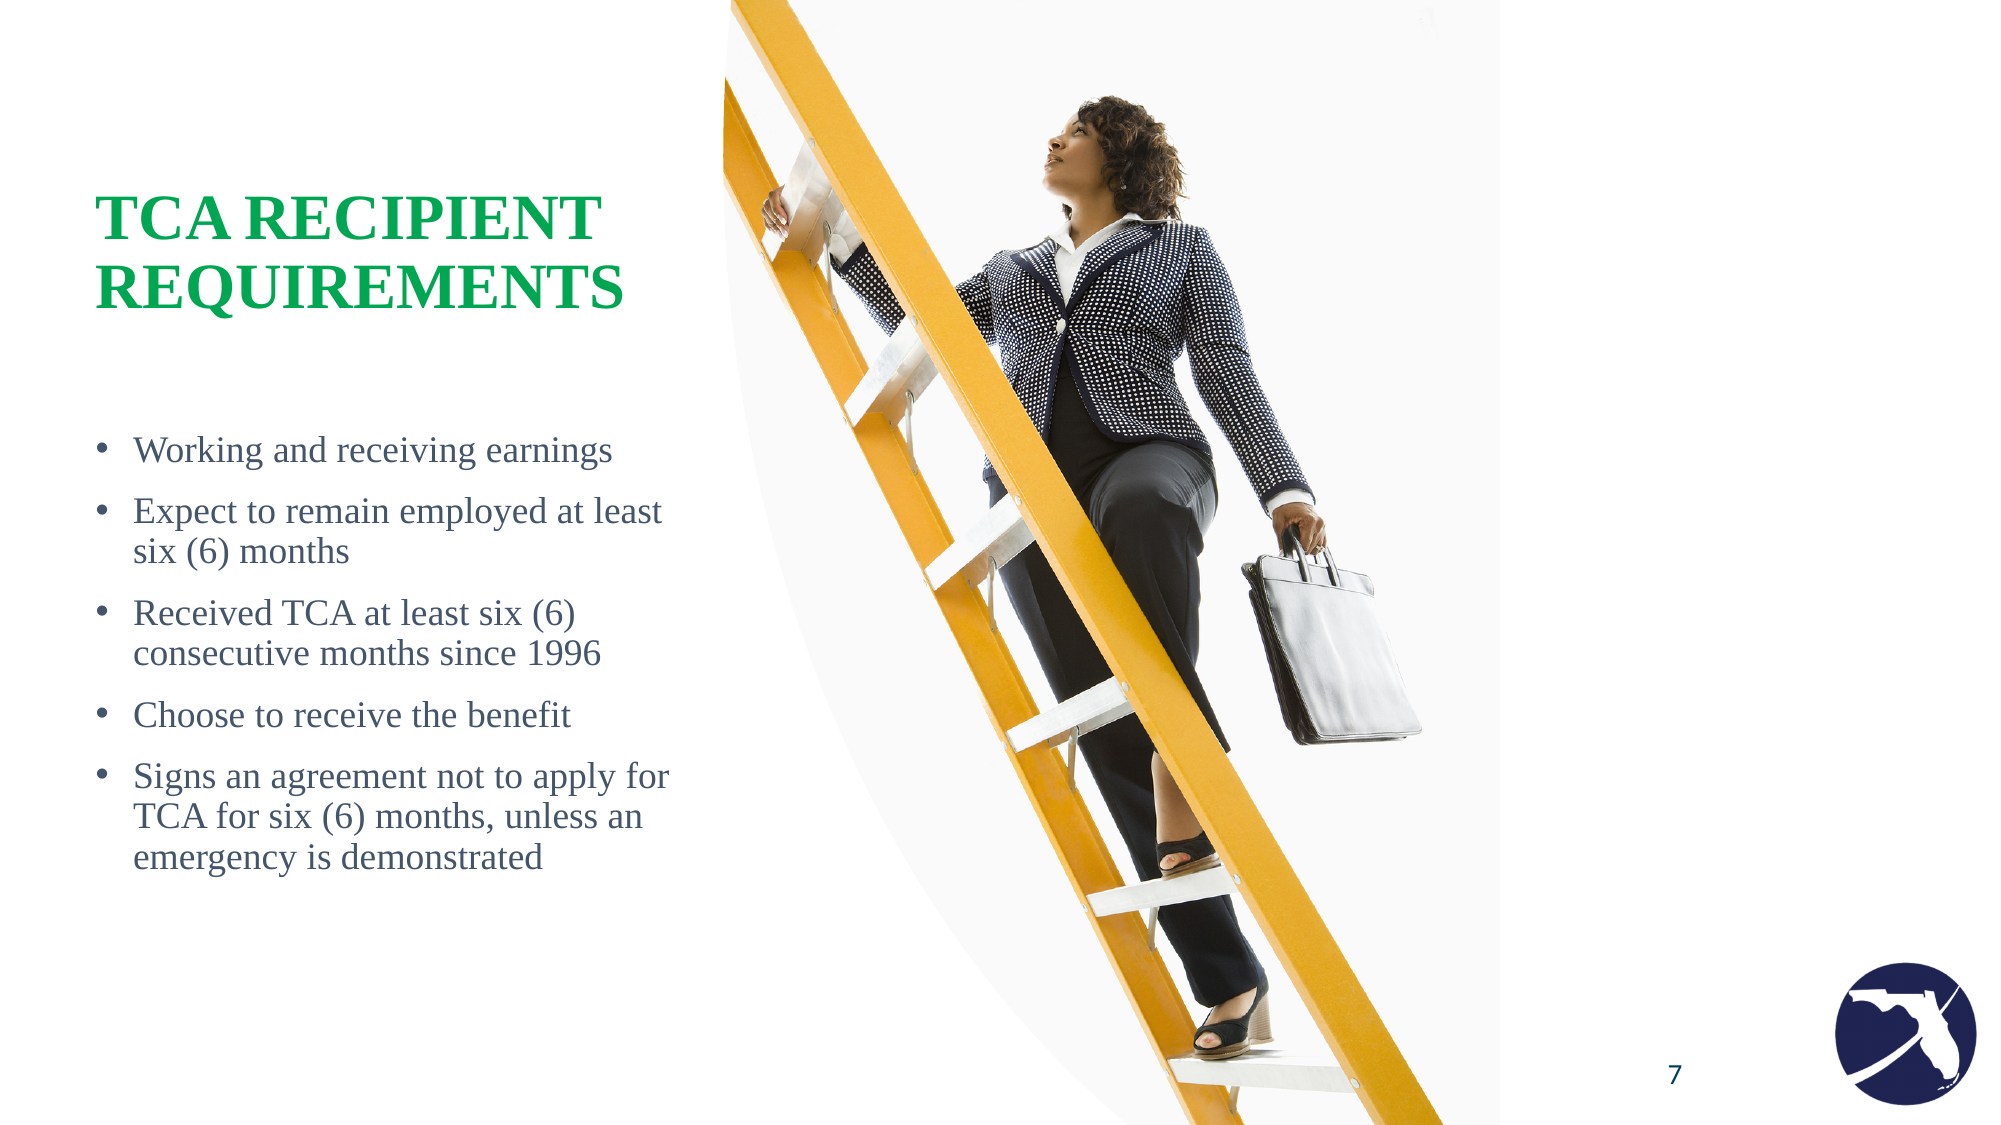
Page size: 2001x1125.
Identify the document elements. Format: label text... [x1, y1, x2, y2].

text_box Working and receiving earnings Expect to remain employed at least six (6) months Received TCA at least six (6) consecutive months since 1996 Choose to receive the benefit Signs an agreement not to apply for TCA for six (6) months, unless an emergency is demonstrated [80, 422, 711, 991]
picture [1834, 961, 1979, 1109]
text_box TCA RECIPIENT REQUIREMENTS [80, 126, 711, 380]
slide_number 7 [1500, 1042, 1698, 1103]
picture [723, 0, 1500, 1125]
